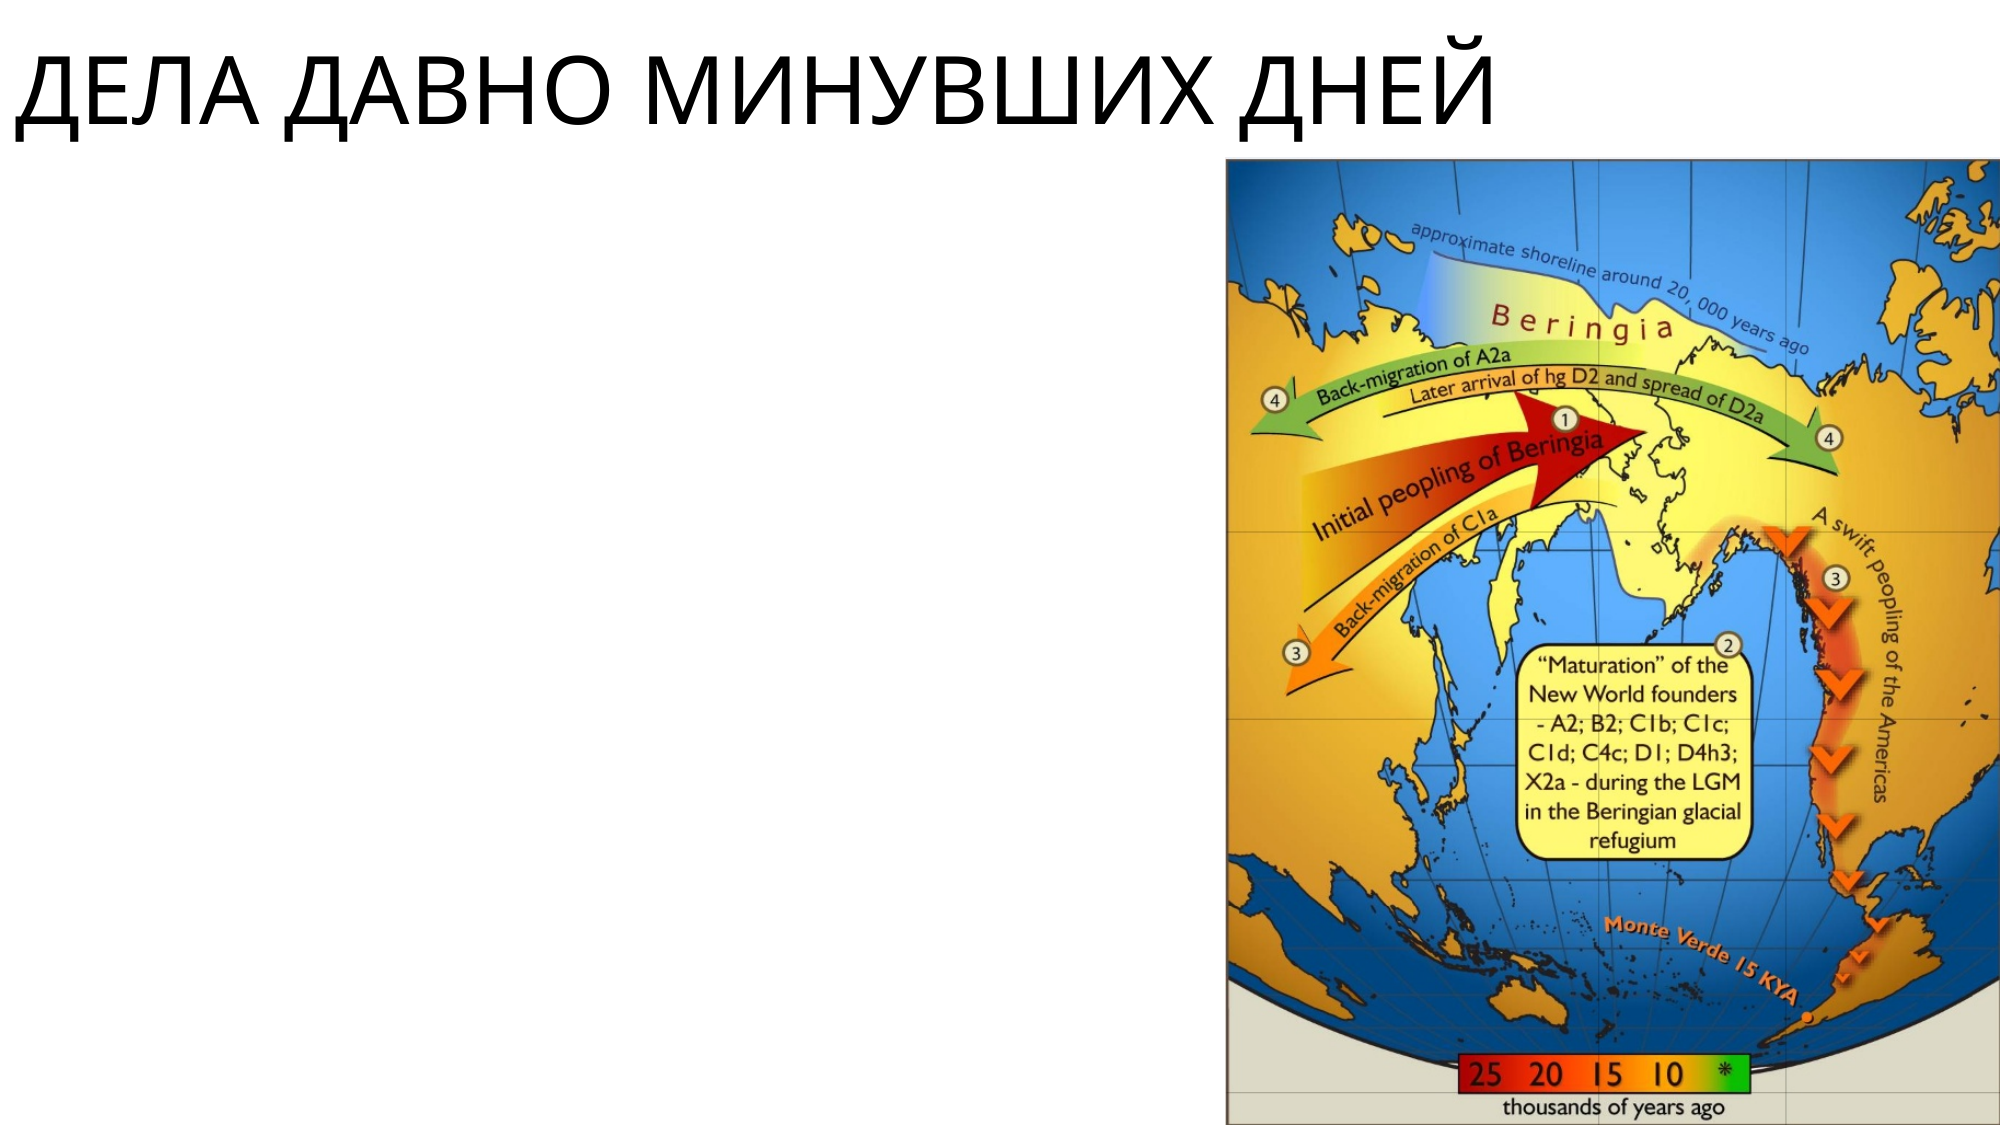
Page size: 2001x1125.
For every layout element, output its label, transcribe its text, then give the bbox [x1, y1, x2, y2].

title Дела давно минувших дней [0, 0, 1650, 187]
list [1228, 161, 1998, 1123]
